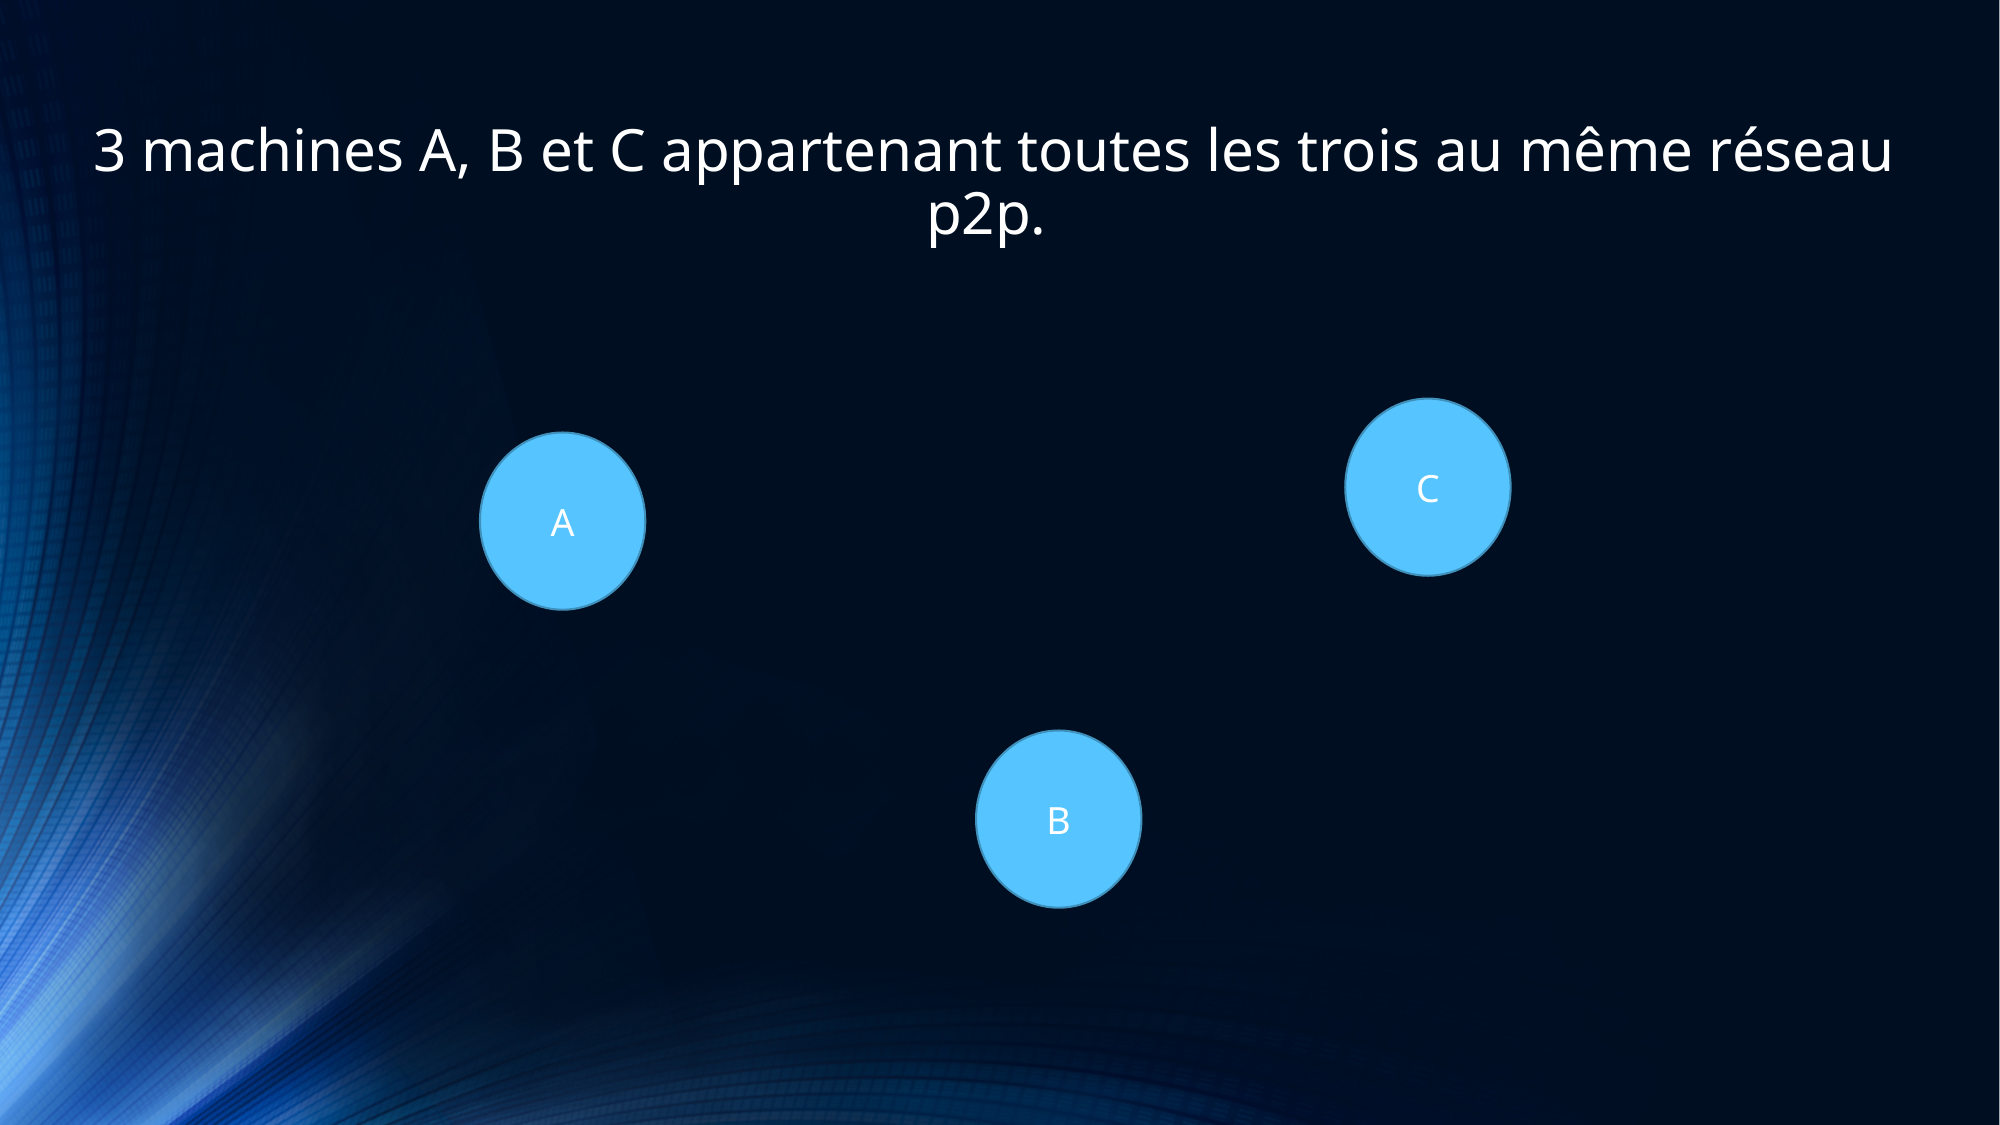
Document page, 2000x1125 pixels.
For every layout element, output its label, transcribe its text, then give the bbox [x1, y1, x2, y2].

list 3 machines A, B et C appartenant toutes les trois au même réseau p2p. [66, 113, 1922, 303]
text_box B [975, 729, 1143, 909]
text_box A [478, 431, 647, 611]
text_box C [1344, 397, 1512, 577]
picture [0, 0, 2000, 1125]
